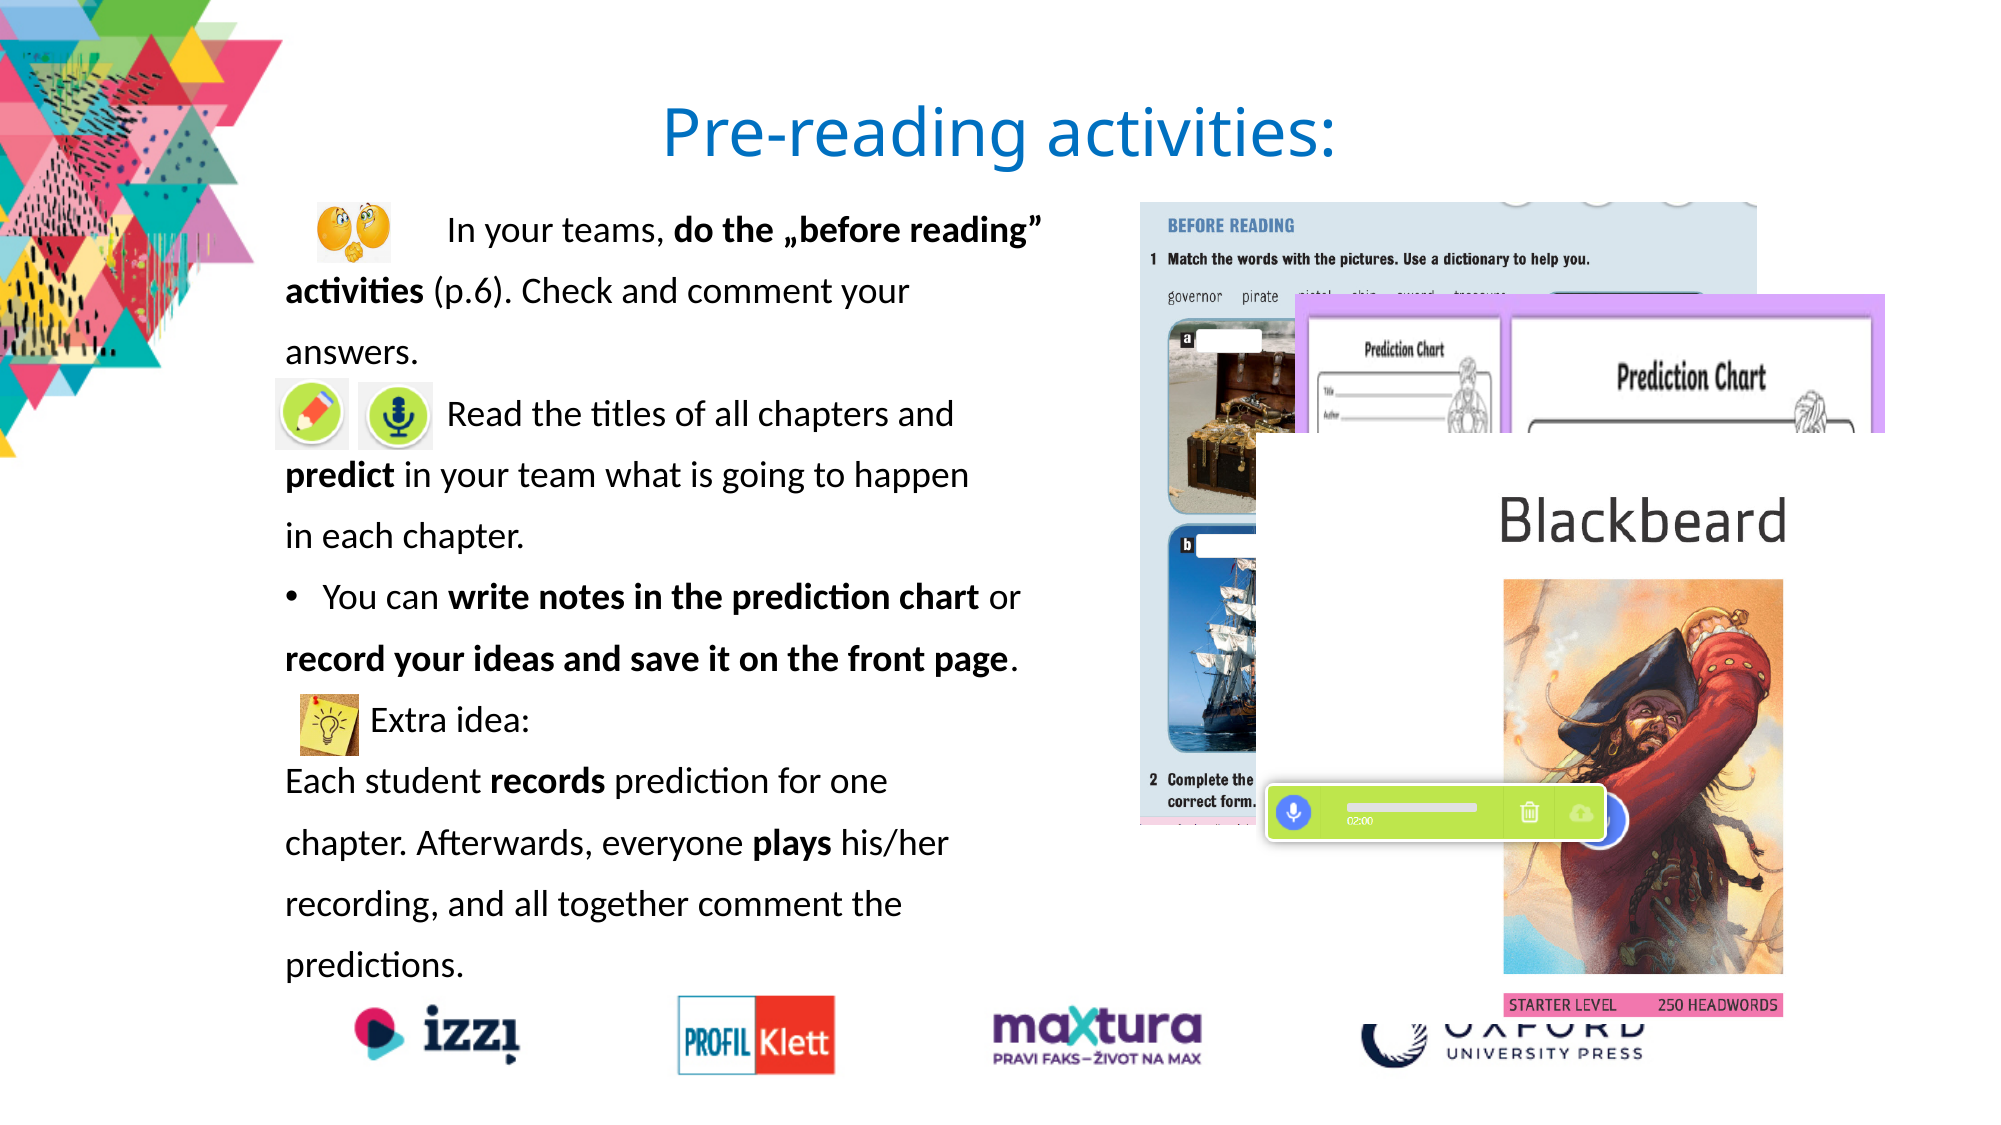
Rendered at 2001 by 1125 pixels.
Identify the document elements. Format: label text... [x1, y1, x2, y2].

picture [0, 0, 2001, 1125]
list In your teams, do the „before reading” activities (p.6). Check and comment your answers. Read the titles of all chapters and predict in your team what is going to happen in each chapter. You can write notes in the prediction chart or record your ideas and save it on the front page. Extra idea: Each student records prediction for one chapter. Afterwards, everyone plays his/her recording, and all together comment the predictions. [270, 202, 1153, 1002]
title Pre-reading activities: [616, 37, 1384, 202]
